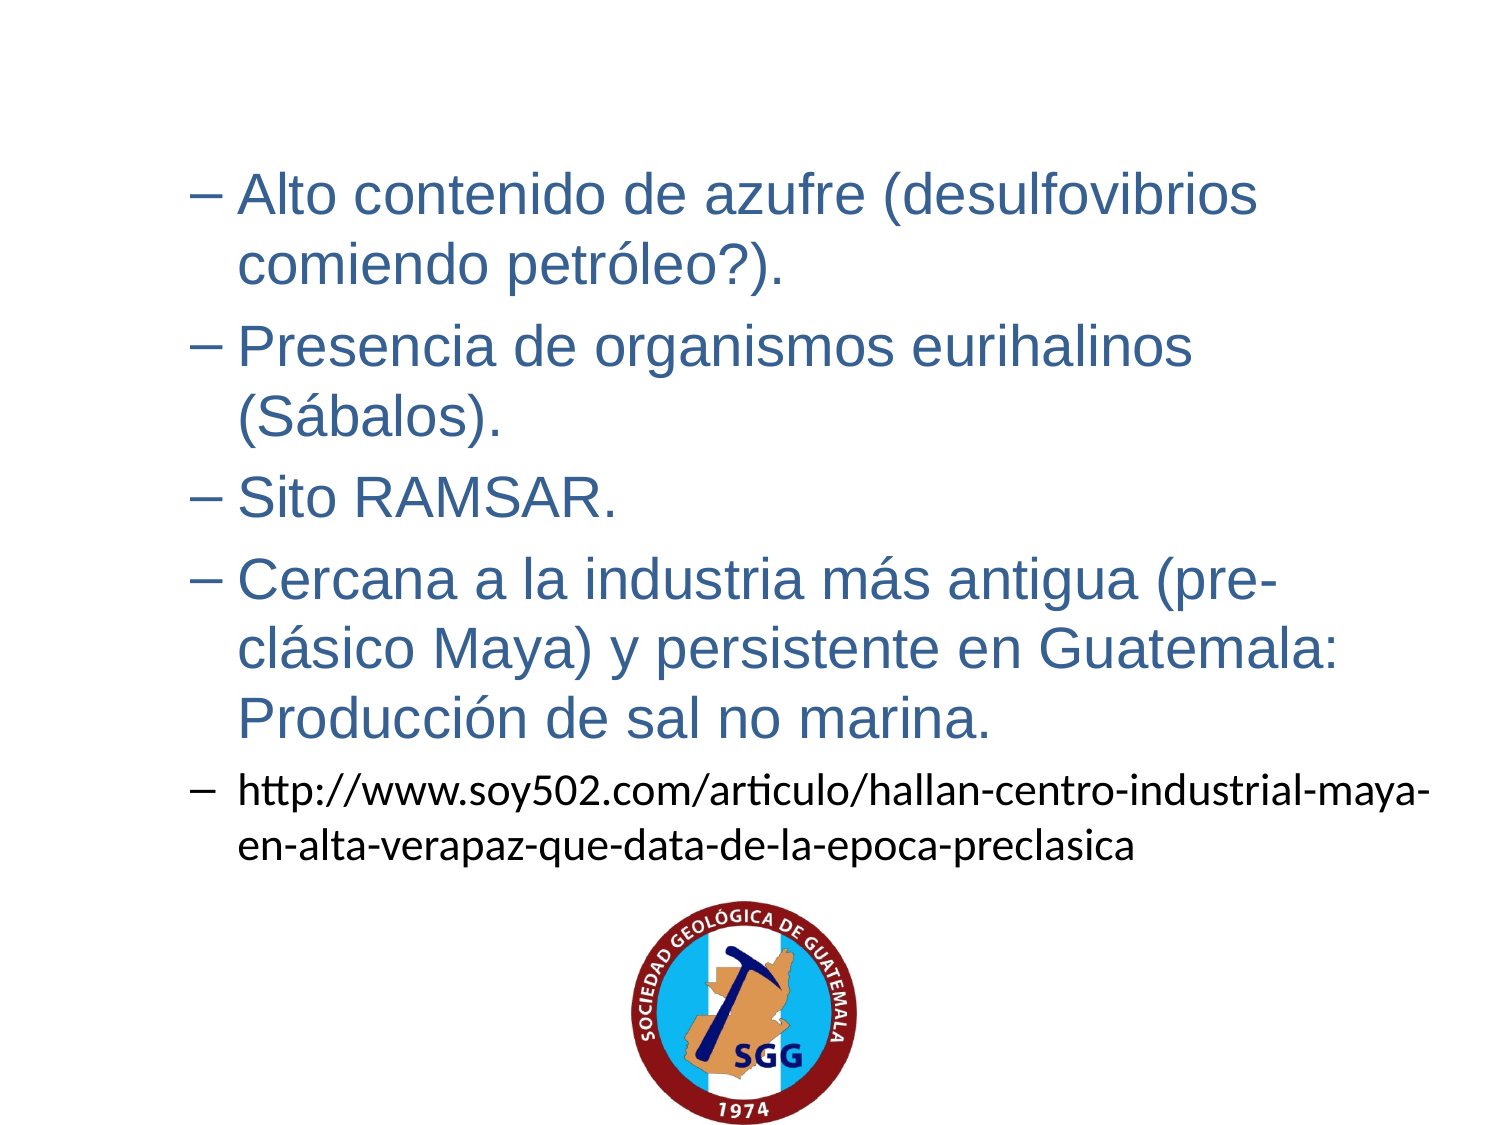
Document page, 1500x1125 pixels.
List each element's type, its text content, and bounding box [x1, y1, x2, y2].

picture [631, 901, 857, 1125]
list Alto contenido de azufre (desulfovibrios comiendo petróleo?). Presencia de organismos eurihalinos (Sábalos). Sito RAMSAR. Cercana a la industria más antigua (pre-clásico Maya) y persistente en Guatemala: Producción de sal no marina. http://www.soy502.com/articulo/hallan-centro-industrial-maya-en-alta-verapaz-que-data-de-la-epoca-preclasica [100, 149, 1451, 892]
